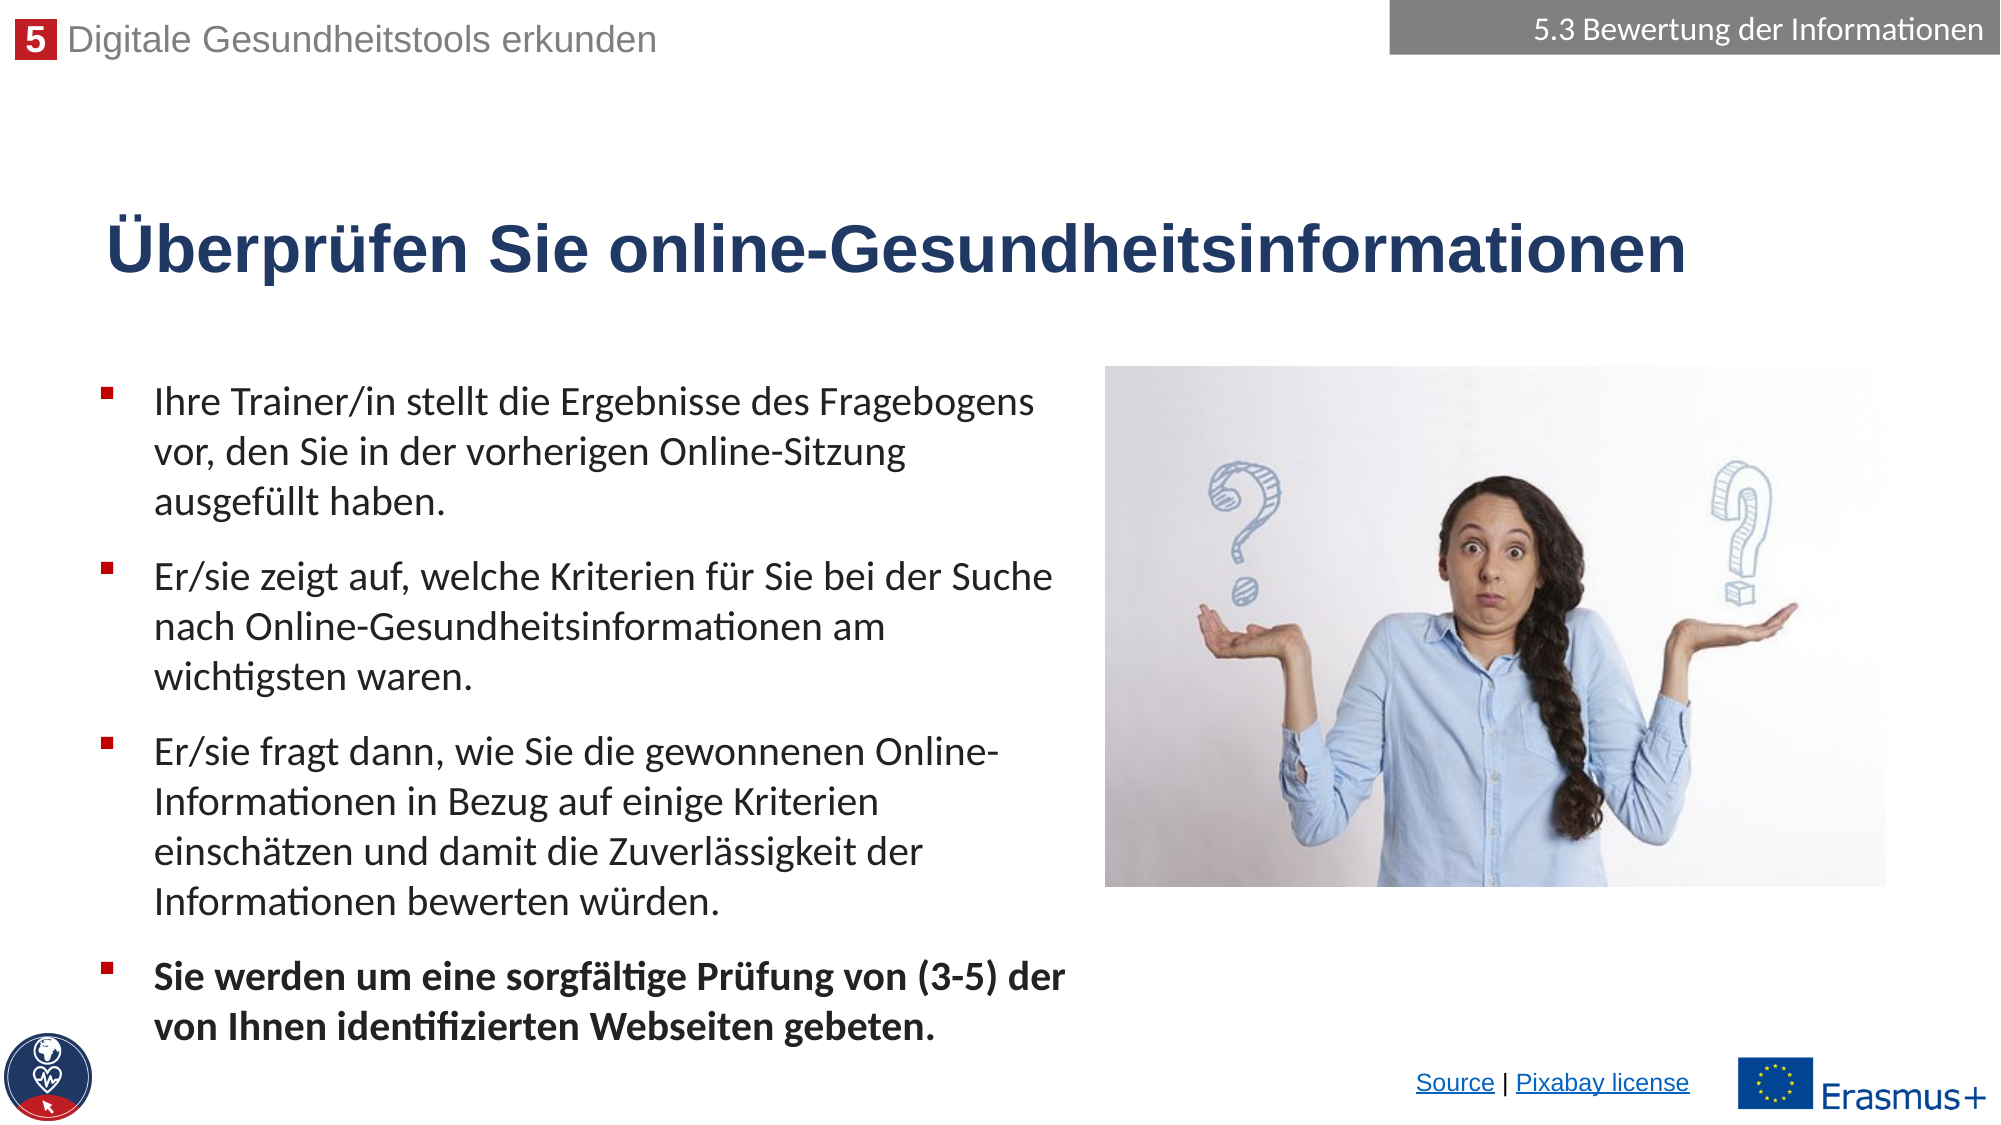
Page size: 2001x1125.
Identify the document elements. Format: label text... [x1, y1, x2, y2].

text_box Ihre Trainer/in stellt die Ergebnisse des Fragebogens vor, den Sie in der vorherigen Online-Sitzung ausgefüllt haben. Er/sie zeigt auf, welche Kriterien für Sie bei der Suche nach Online-Gesundheitsinformationen am wichtigsten waren. Er/sie fragt dann, wie Sie die gewonnenen Online-Informationen in Bezug auf einige Kriterien einschätzen und damit die Zuverlässigkeit der Informationen bewerten würden. Sie werden um eine sorgfältige Prüfung von (3-5) der von Ihnen identifizierten Webseiten gebeten. [82, 366, 1083, 1057]
text_box 5.3 Bewertung der Informationen [1389, 0, 2000, 55]
picture [1105, 366, 1886, 887]
picture [4, 1033, 92, 1121]
text_box Source | Pixabay license [1309, 1058, 1705, 1104]
title Überprüfen Sie online-Gesundheitsinformationen [91, 177, 1817, 324]
picture [1723, 1042, 2000, 1124]
